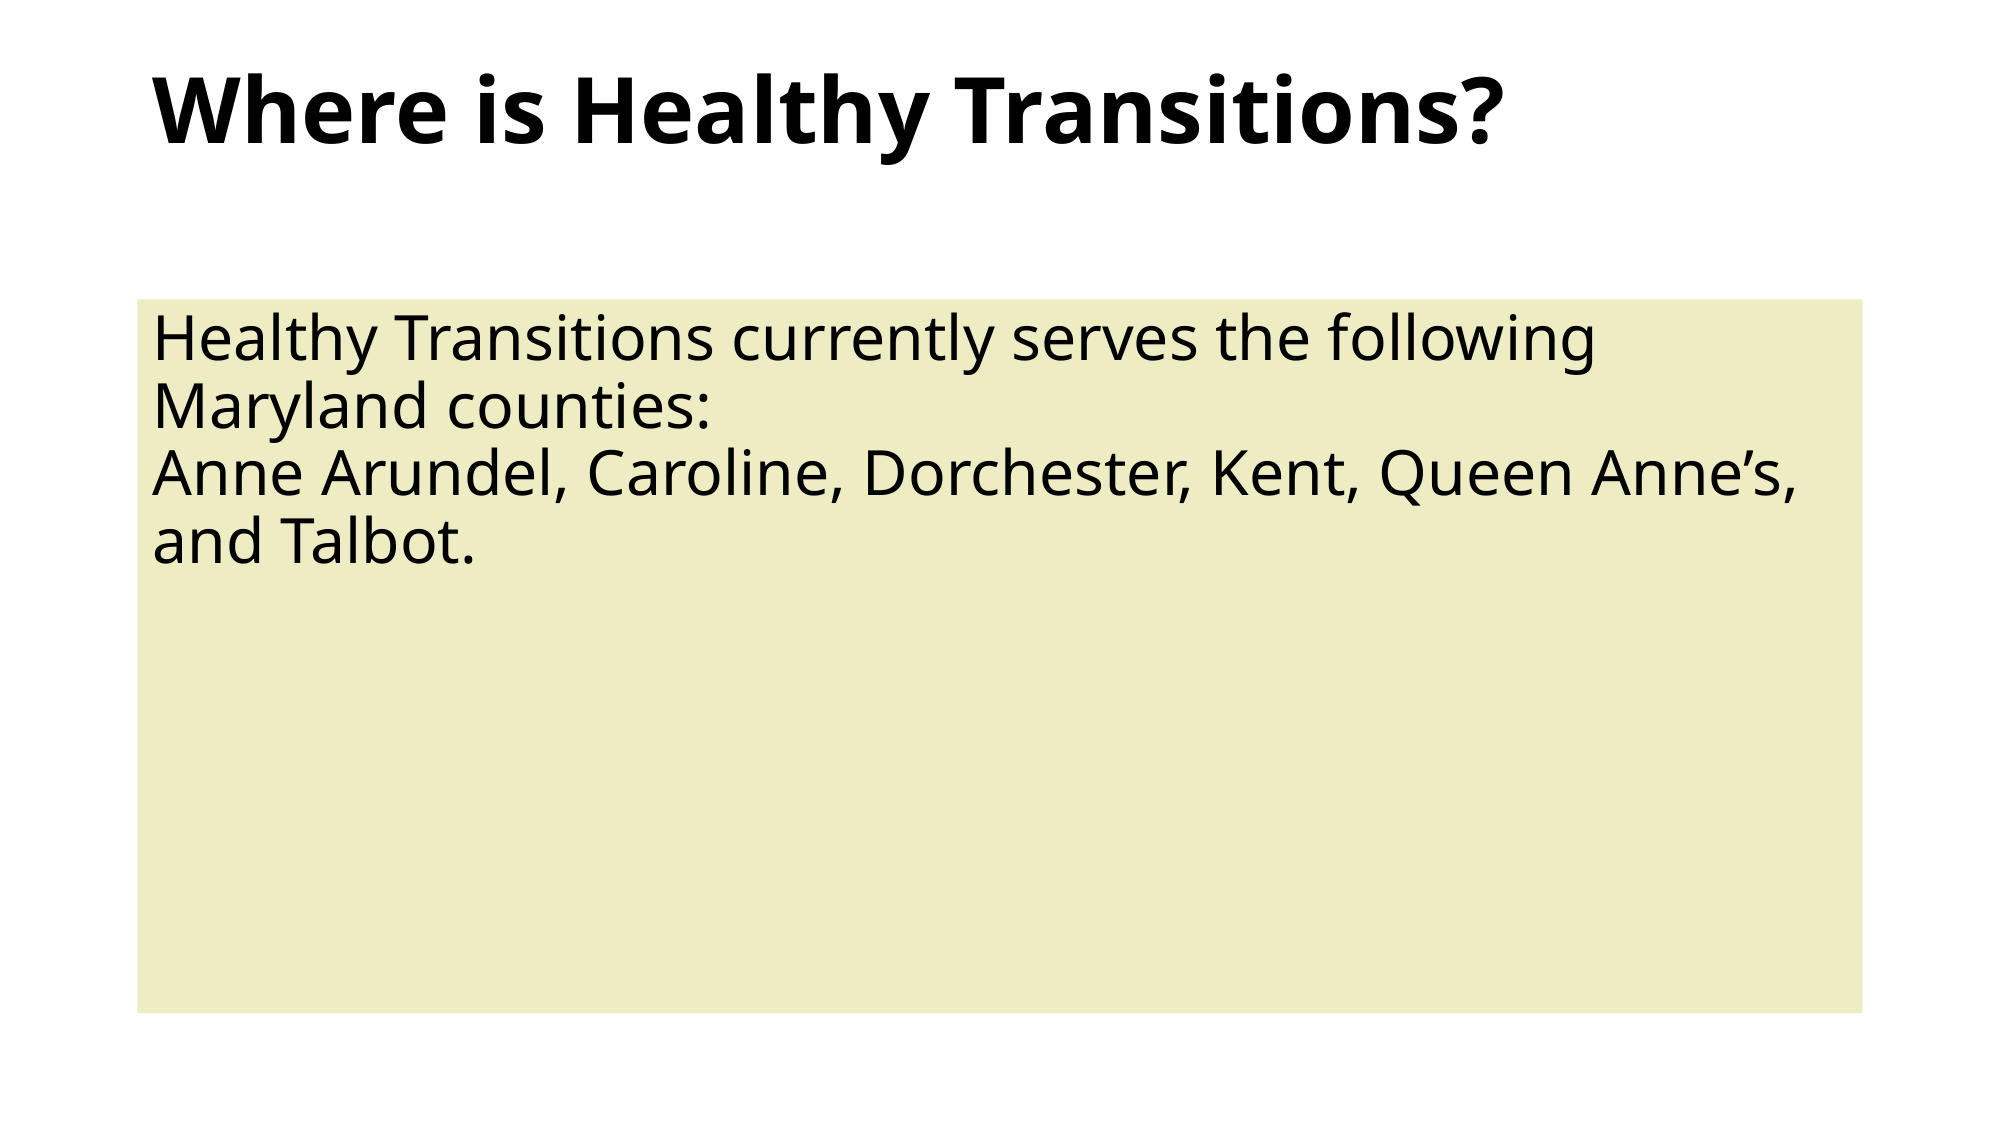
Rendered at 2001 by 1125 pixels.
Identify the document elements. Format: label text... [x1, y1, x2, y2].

list Healthy Transitions currently serves the following Maryland counties: Anne Arundel, Caroline, Dorchester, Kent, Queen Anne’s, and Talbot. [137, 299, 1863, 1014]
title Where is Healthy Transitions? [137, 59, 1863, 278]
